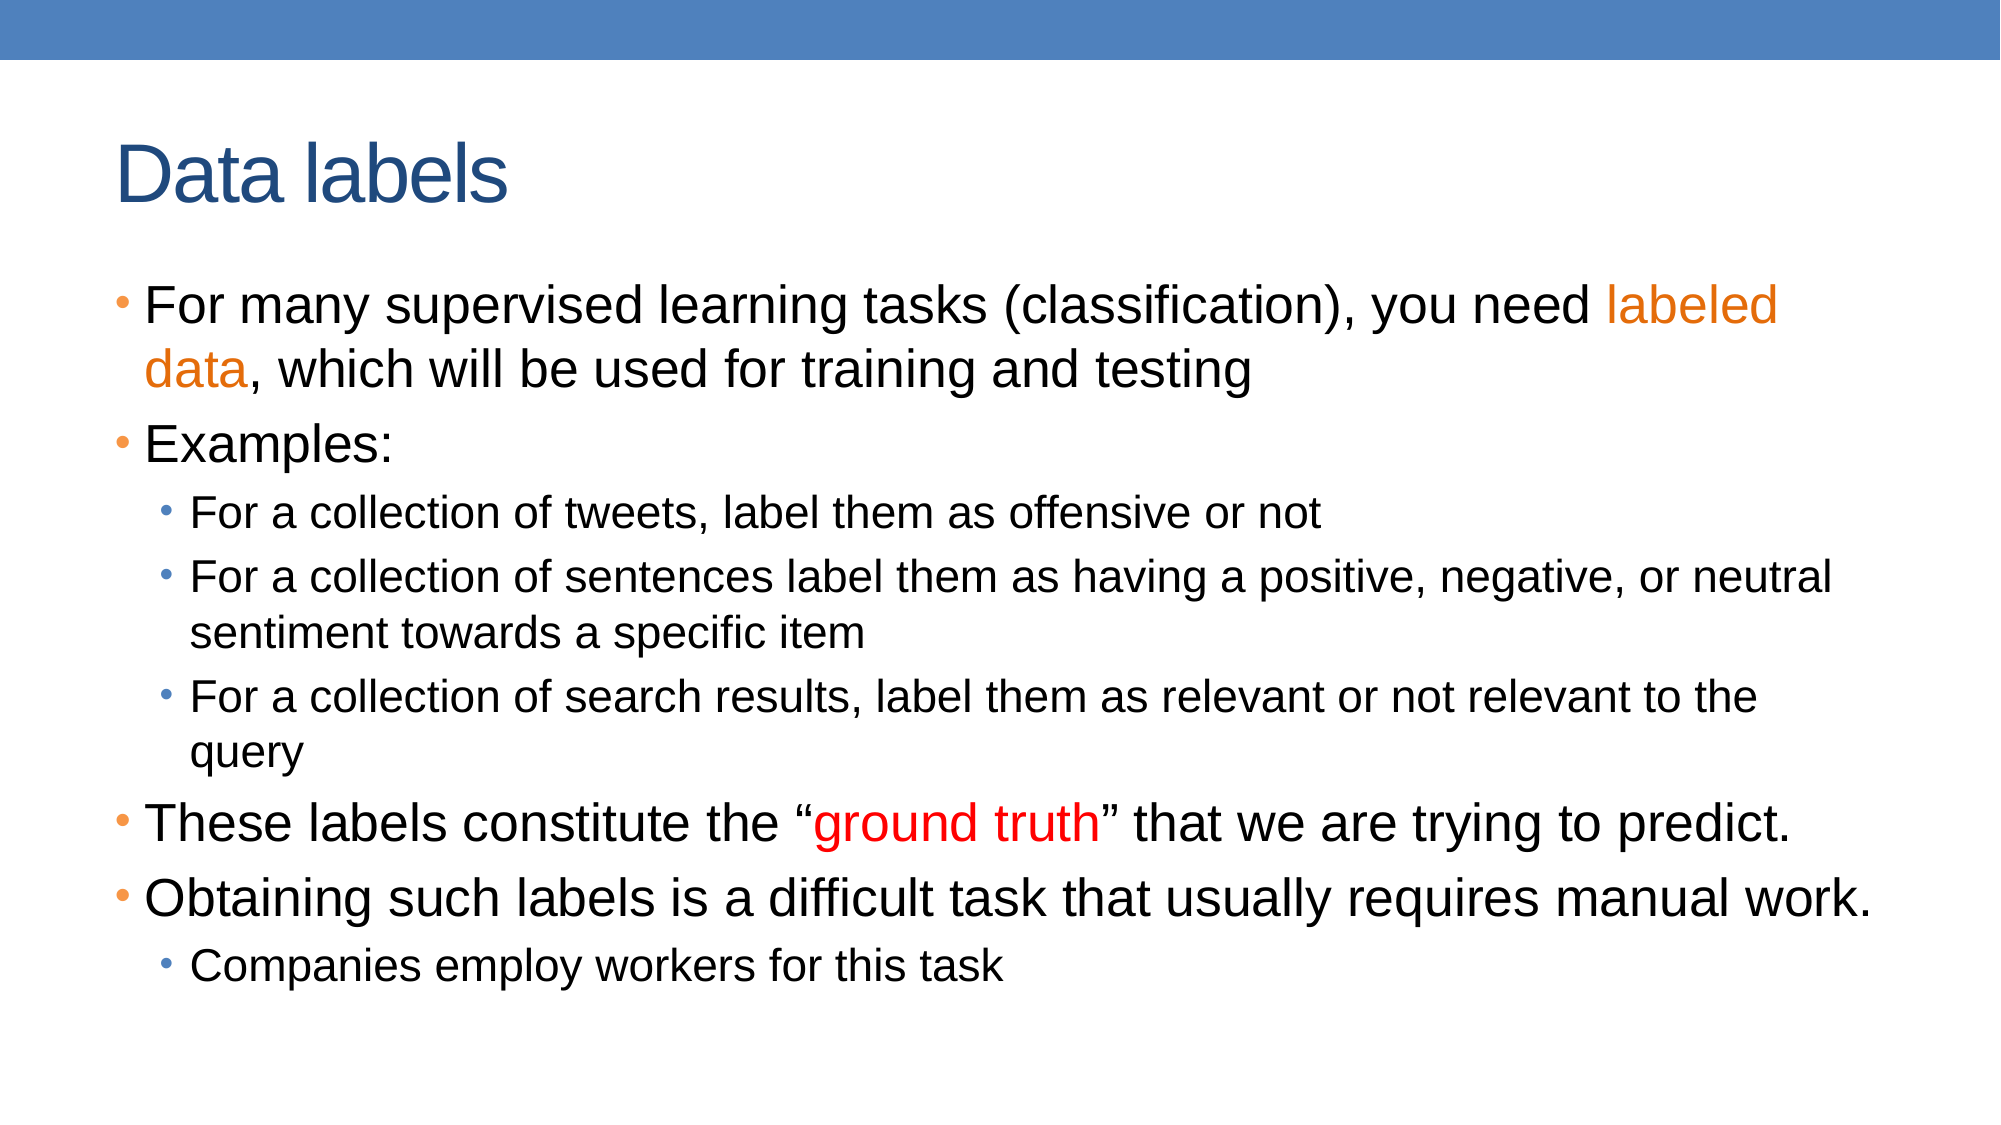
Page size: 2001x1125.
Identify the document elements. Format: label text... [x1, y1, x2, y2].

list For many supervised learning tasks (classification), you need labeled data, which will be used for training and testing Examples: For a collection of tweets, label them as offensive or not For a collection of sentences label them as having a positive, negative, or neutral sentiment towards a specific item For a collection of search results, label them as relevant or not relevant to the query These labels constitute the “ground truth” that we are trying to predict. Obtaining such labels is a difficult task that usually requires manual work. Companies employ workers for this task [99, 262, 1900, 1063]
title Data labels [99, 87, 1900, 250]
